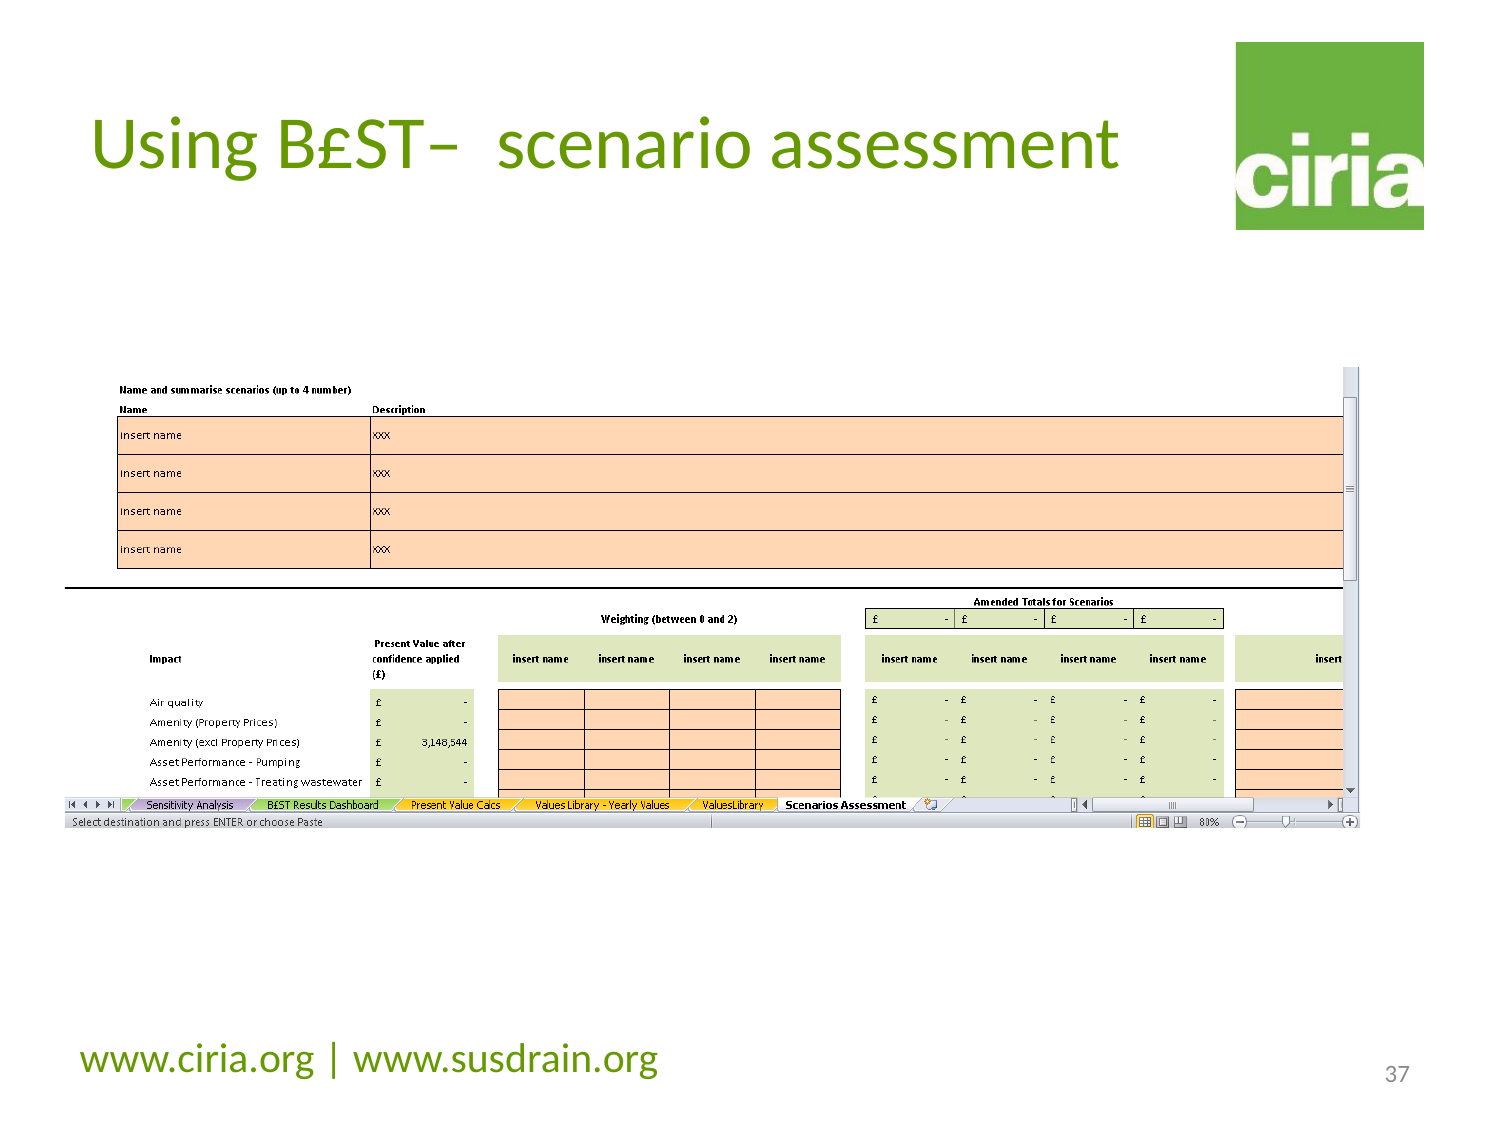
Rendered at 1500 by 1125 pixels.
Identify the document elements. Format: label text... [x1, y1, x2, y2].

picture [1234, 42, 1424, 230]
slide_number 37 [1074, 1042, 1425, 1103]
picture [64, 366, 1361, 828]
title Using B£ST– scenario assessment [75, 45, 1235, 233]
